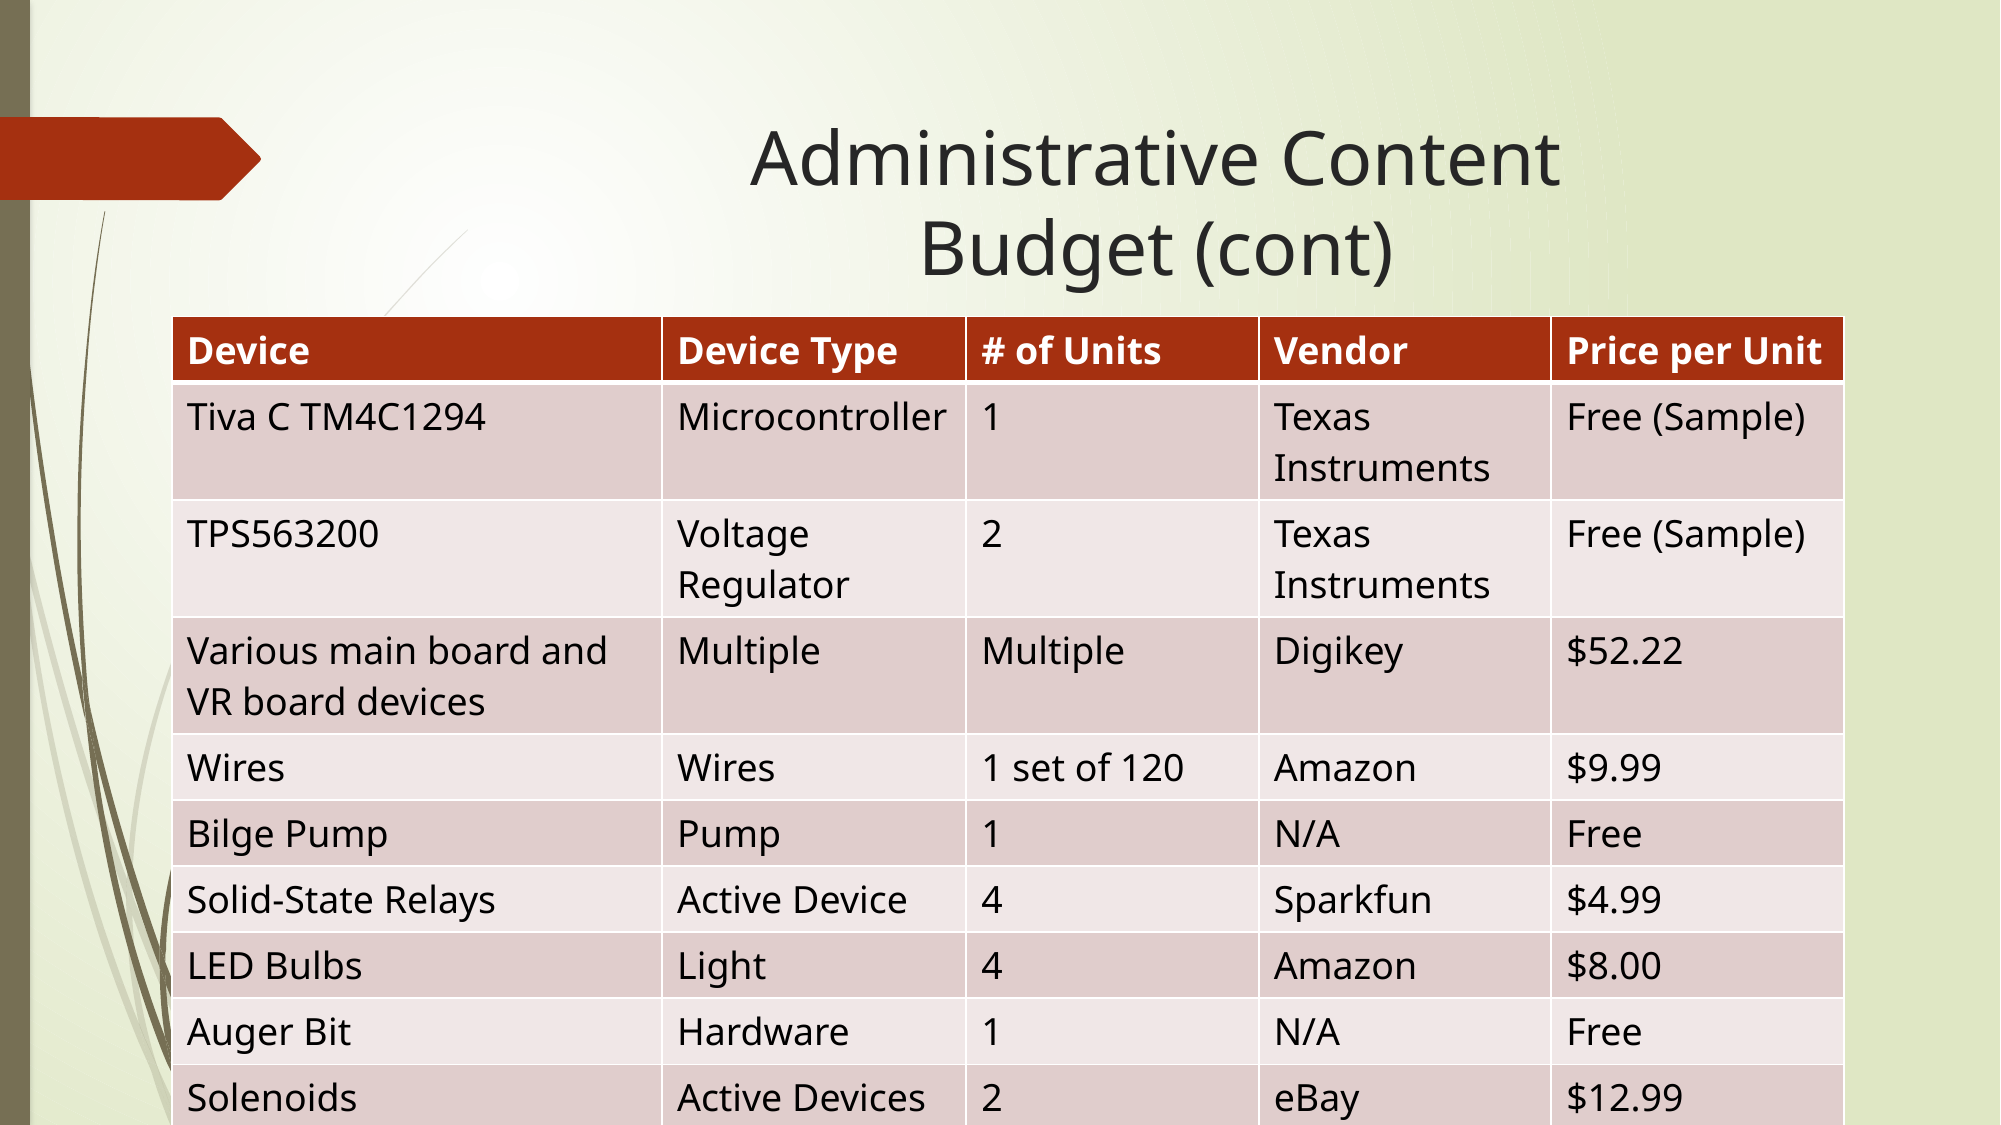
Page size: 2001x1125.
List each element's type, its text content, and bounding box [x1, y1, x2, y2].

table_header Vendor [1260, 317, 1550, 380]
table_cell 2 [967, 1065, 1258, 1125]
table_cell Voltage Regulator [663, 501, 965, 616]
table_cell Active Device [663, 867, 965, 931]
table_cell Texas Instruments [1260, 385, 1550, 499]
table_cell Sparkfun [1260, 867, 1550, 931]
table_cell Bilge Pump [173, 801, 661, 865]
table_cell Auger Bit [173, 999, 661, 1064]
table_cell 1 [967, 801, 1258, 865]
table_cell Texas Instruments [1260, 501, 1550, 616]
table_cell Hardware [663, 999, 965, 1064]
table_cell N/A [1260, 999, 1550, 1064]
table_cell Microcontroller [663, 385, 965, 499]
table_cell Wires [173, 735, 661, 799]
table_cell 1 set of 120 [967, 735, 1258, 799]
table_cell $12.99 [1552, 1065, 1843, 1125]
table_cell Light [663, 933, 965, 997]
table_cell 2 [967, 501, 1258, 616]
table_cell eBay [1260, 1065, 1550, 1125]
table_cell Free (Sample) [1552, 501, 1843, 616]
table_cell N/A [1260, 801, 1550, 865]
title Administrative Content Budget (cont) [425, 102, 1888, 313]
table_cell Tiva C TM4C1294 [173, 385, 661, 499]
table_header Price per Unit [1552, 317, 1843, 380]
table_cell 4 [967, 867, 1258, 931]
table_cell Pump [663, 801, 965, 865]
table_cell Solenoids [173, 1065, 661, 1125]
table_cell $8.00 [1552, 933, 1843, 997]
table_cell TPS563200 [173, 501, 661, 616]
table_cell $9.99 [1552, 735, 1843, 799]
table_cell Free [1552, 999, 1843, 1064]
table_cell Digikey [1260, 618, 1550, 733]
table_cell LED Bulbs [173, 933, 661, 997]
table_cell Free (Sample) [1552, 385, 1843, 499]
table_cell 1 [967, 385, 1258, 499]
table_cell Solid-State Relays [173, 867, 661, 931]
table_cell $52.22 [1552, 618, 1843, 733]
table_cell Wires [663, 735, 965, 799]
table_cell Free [1552, 801, 1843, 865]
table_cell Active Devices [663, 1065, 965, 1125]
table_header Device [173, 317, 661, 380]
table_cell $4.99 [1552, 867, 1843, 931]
table_cell 4 [967, 933, 1258, 997]
table_cell Various main board and VR board devices [173, 618, 661, 733]
table_cell Multiple [663, 618, 965, 733]
table_cell Amazon [1260, 933, 1550, 997]
table_cell Multiple [967, 618, 1258, 733]
table_header Device Type [663, 317, 965, 380]
table_cell Amazon [1260, 735, 1550, 799]
table_cell 1 [967, 999, 1258, 1064]
table_header # of Units [967, 317, 1258, 380]
